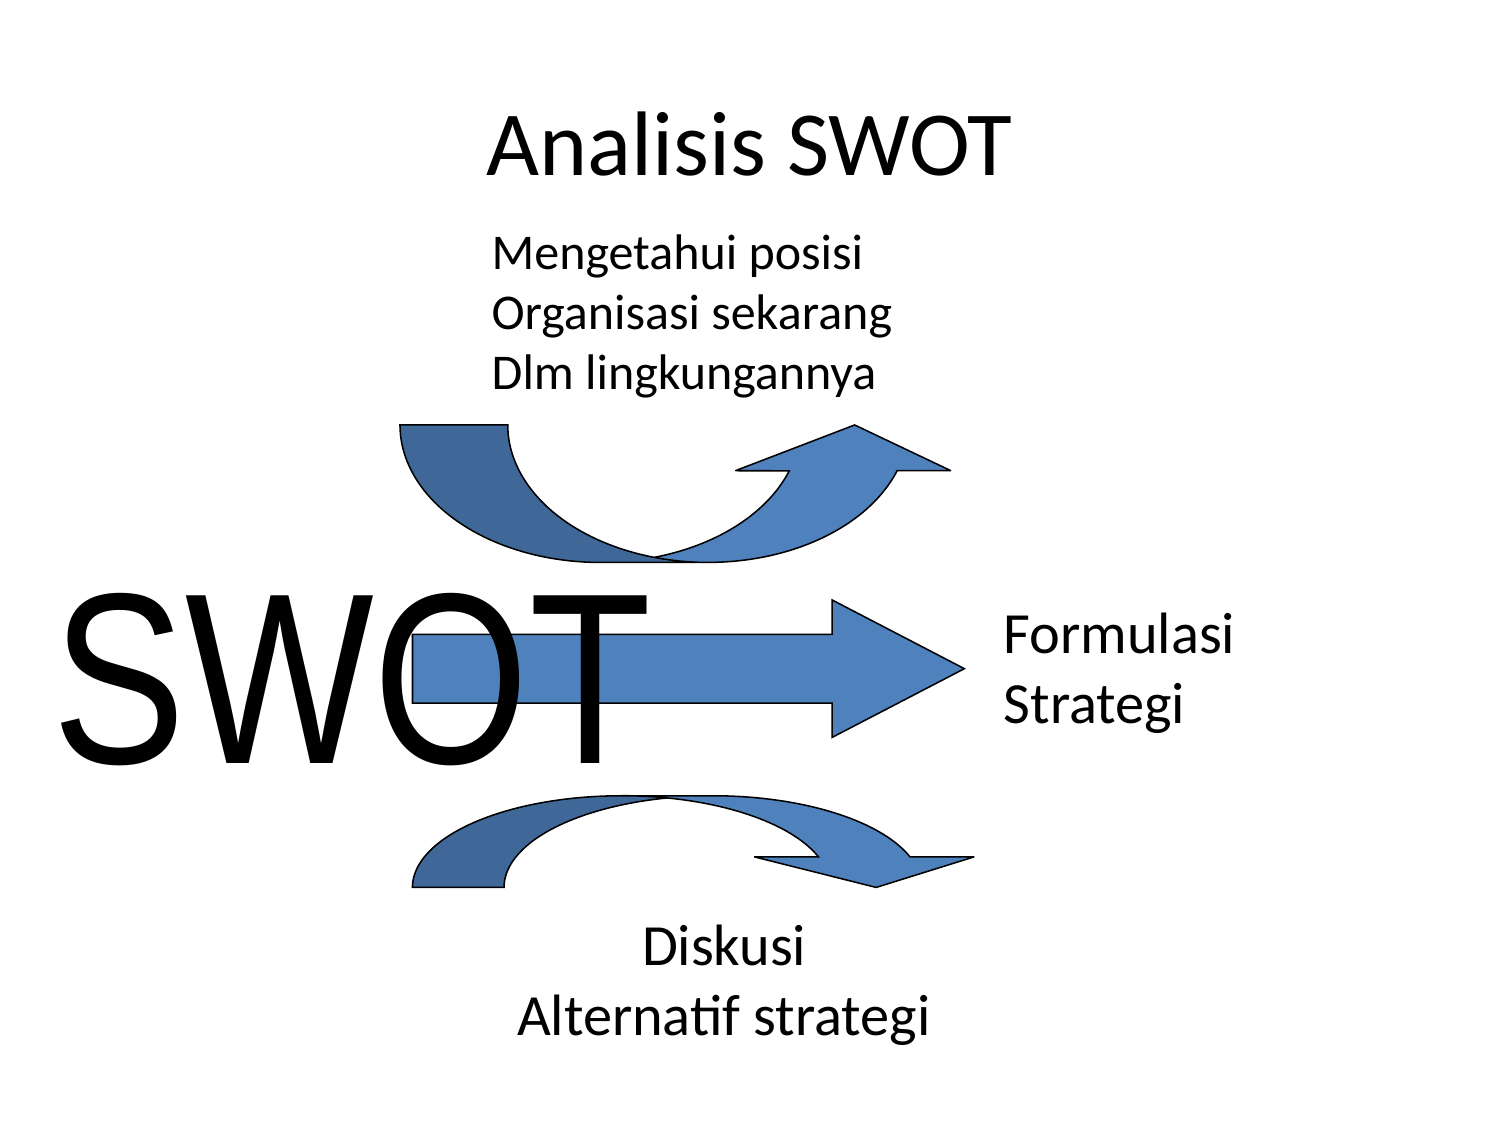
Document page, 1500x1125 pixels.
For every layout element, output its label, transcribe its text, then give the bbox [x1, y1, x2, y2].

text_box [667, 424, 951, 563]
text_box [667, 599, 965, 738]
text_box Formulasi Strategi [989, 587, 1251, 743]
text_box Mengetahui posisi Organisasi sekarang Dlm lingkungannya [476, 212, 908, 408]
text_box SWOT [37, 512, 667, 820]
title Analisis SWOT [75, 45, 1425, 233]
text_box Diskusi Alternatif strategi [502, 899, 946, 1055]
text_box [667, 795, 975, 888]
